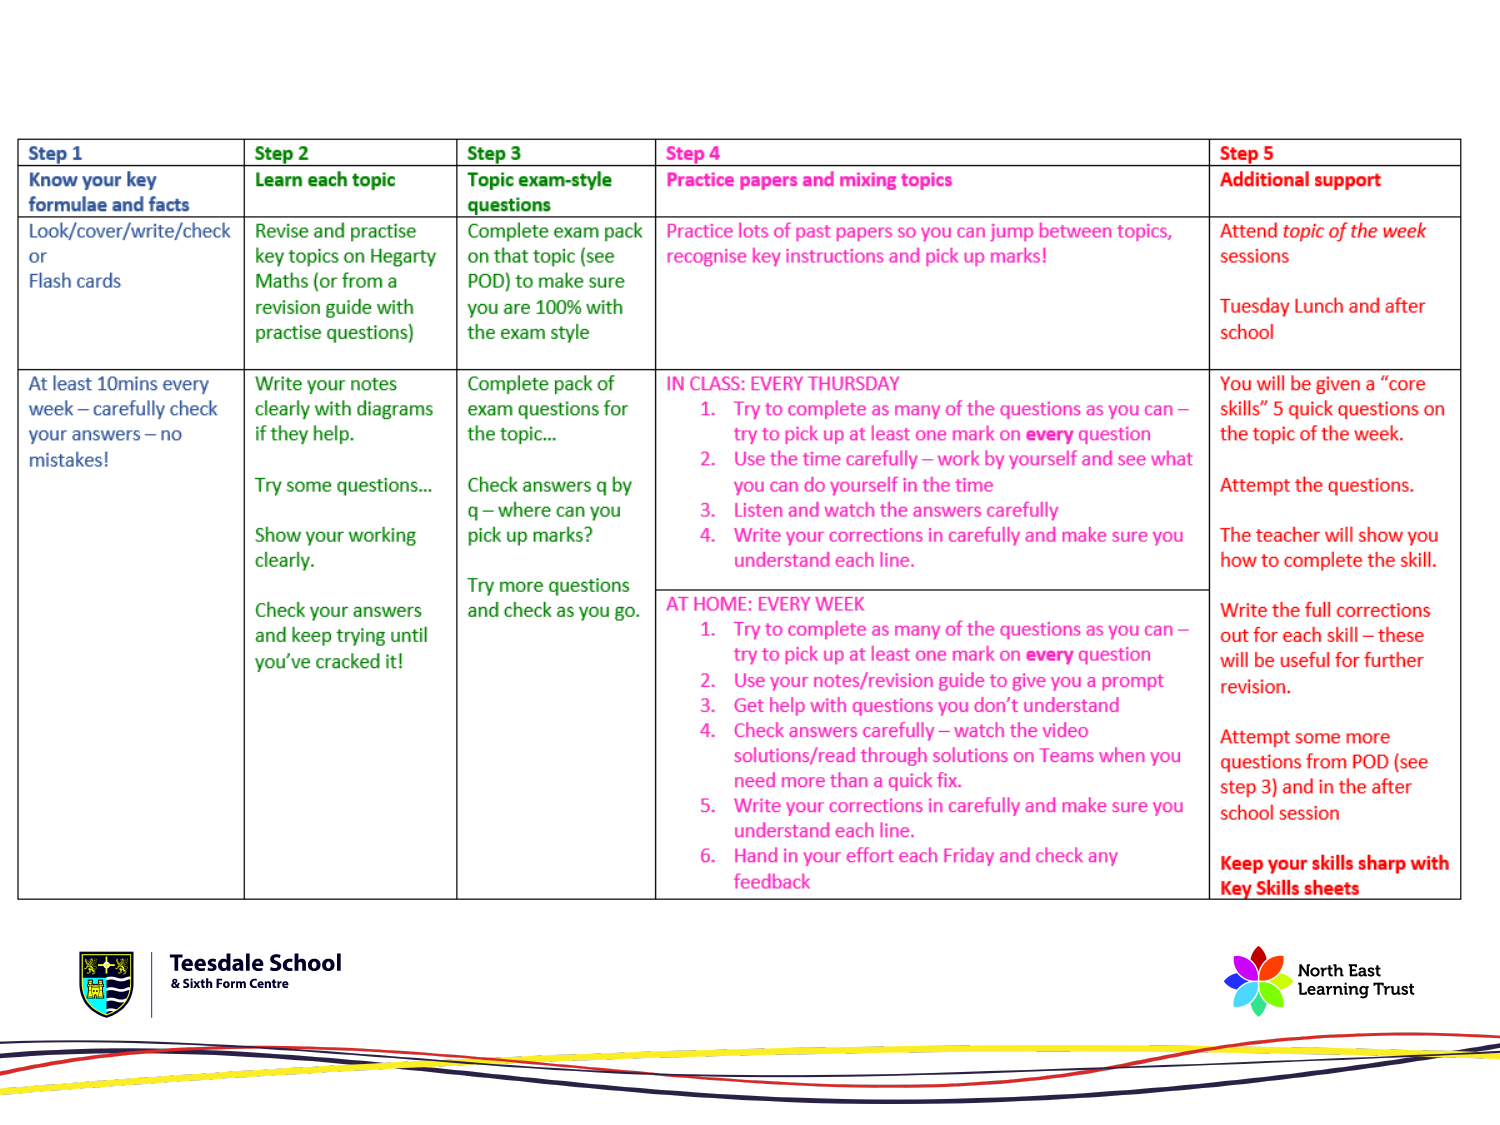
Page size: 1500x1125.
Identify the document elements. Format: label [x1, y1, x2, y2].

picture [1214, 939, 1425, 1023]
picture [0, 120, 1485, 930]
picture [75, 946, 346, 1022]
